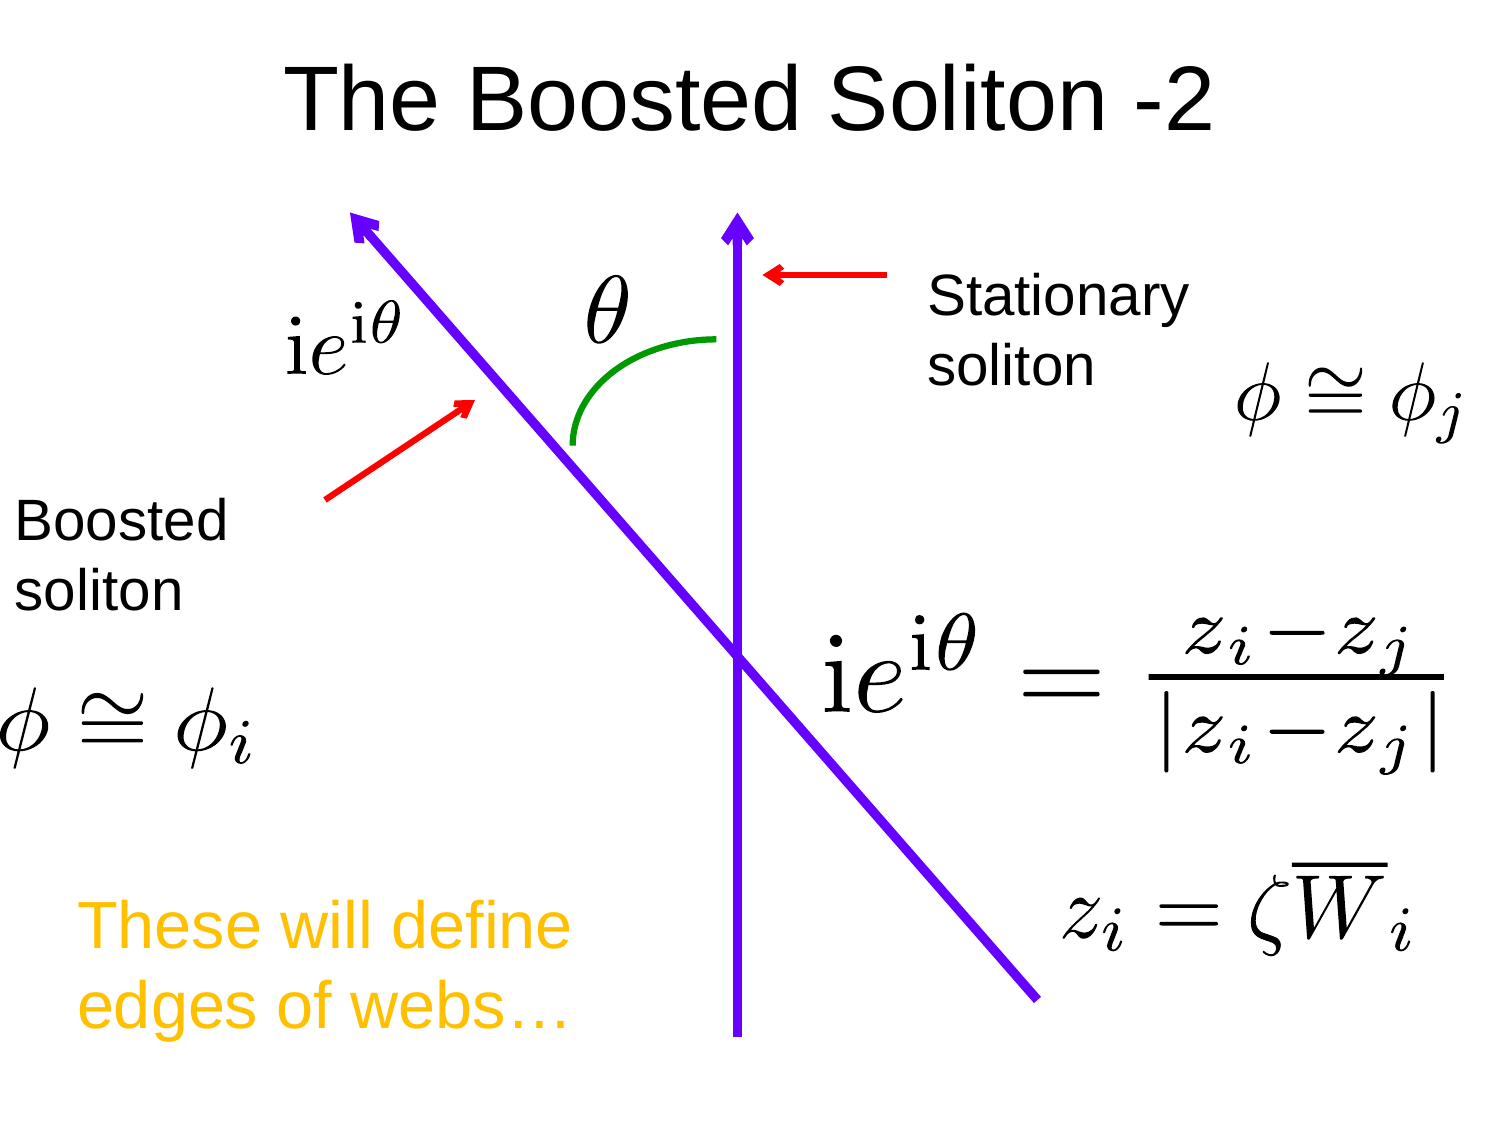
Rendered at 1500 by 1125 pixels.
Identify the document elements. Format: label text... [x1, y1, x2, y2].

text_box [287, 299, 401, 376]
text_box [1237, 362, 1461, 444]
text_box Boosted soliton [0, 474, 344, 630]
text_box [738, 212, 1038, 1001]
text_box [349, 212, 737, 1001]
text_box Stationary soliton [1041, 249, 1338, 405]
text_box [1062, 862, 1411, 957]
title The Boosted Soliton -2 [74, 0, 1426, 188]
text_box These will define edges of webs… [62, 874, 650, 1050]
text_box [824, 612, 1445, 776]
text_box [324, 399, 476, 501]
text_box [0, 687, 251, 769]
